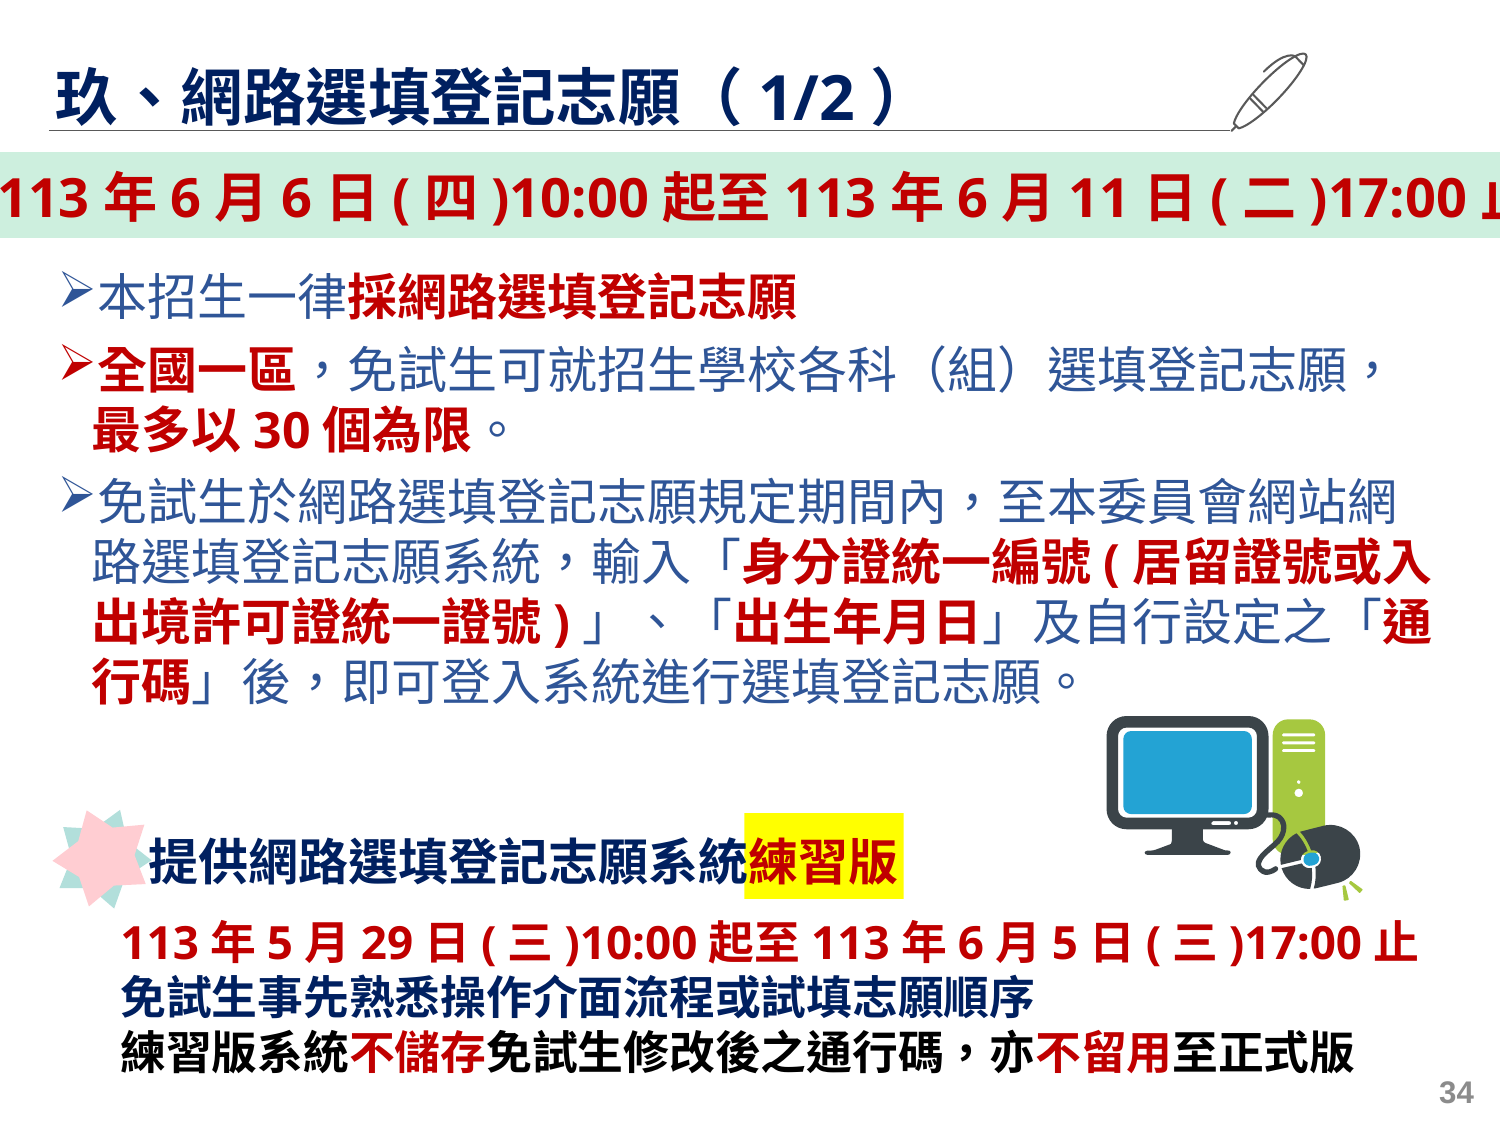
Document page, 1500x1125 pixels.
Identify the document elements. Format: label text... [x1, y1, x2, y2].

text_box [0, 152, 1500, 1088]
text_box [1231, 53, 1307, 131]
slide_number 34 [1151, 1088, 1490, 1114]
text_box 玖、網路選填登記志願（1/2） [41, 59, 1226, 132]
